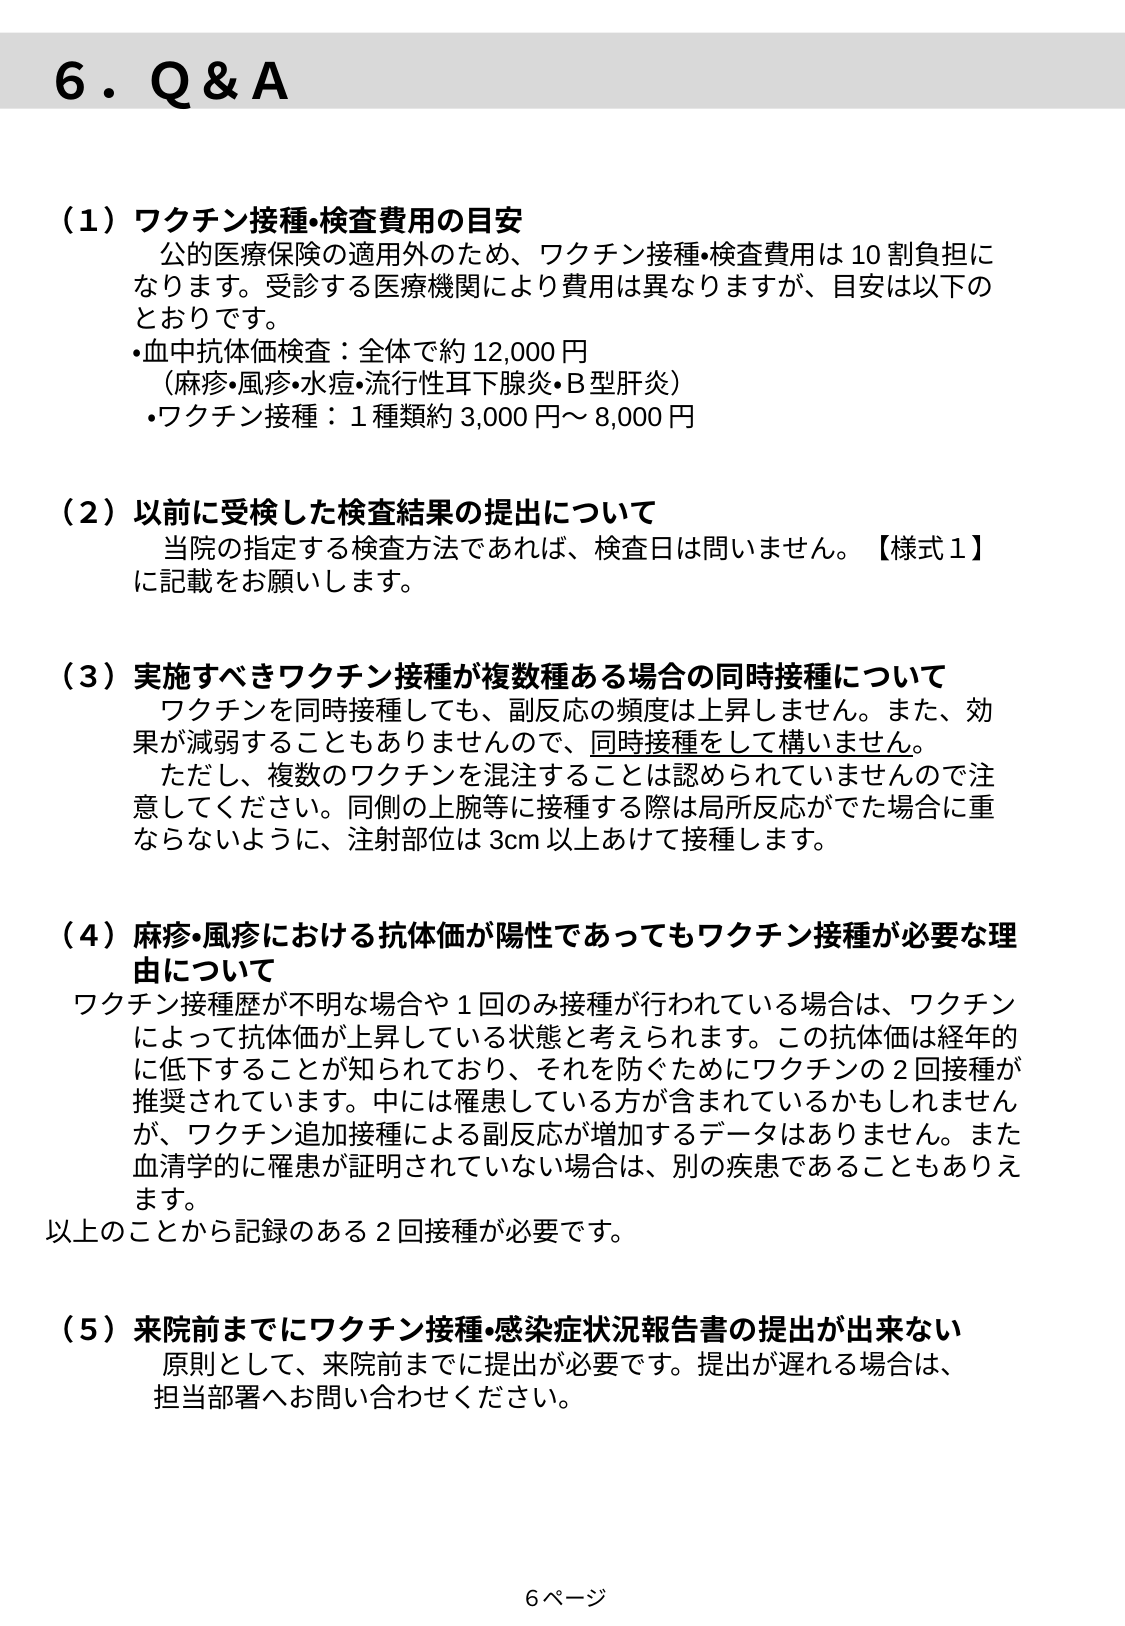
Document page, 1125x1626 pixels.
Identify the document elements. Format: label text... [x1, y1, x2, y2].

text_box （１）ワクチン接種・検査費用の目安 公的医療保険の適用外のため、ワクチン接種・検査費用は10割負担になります。受診する医療機関により費用は異なりますが、目安は以下のとおりです。 ・血中抗体価検査：全体で約12,000円 （麻疹・風疹・水痘・流行性耳下腺炎・Ｂ型肝炎） ・ワクチン接種：１種類約3,000円～8,000円 [30, 194, 1031, 440]
text_box ６ページ [398, 1576, 731, 1618]
text_box （２）以前に受検した検査結果の提出について 当院の指定する検査方法であれば、検査日は問いません。【様式１】に記載をお願いします。 [30, 486, 1031, 605]
text_box （３）実施すべきワクチン接種が複数種ある場合の同時接種について ワクチンを同時接種しても、副反応の頻度は上昇しません。また、効果が減弱することもありませんので、同時接種をして構いません。 ただし、複数のワクチンを混注することは認められていませんので注意してください。同側の上腕等に接種する際は局所反応がでた場合に重ならないように、注射部位は3cm以上あけて接種します。 [30, 650, 1031, 863]
text_box （５）来院前までにワクチン接種・感染症状況報告書の提出が出来ない 原則として、来院前までに提出が必要です。提出が遅れる場合は、 担当部署へお問い合わせください。 [30, 1303, 1100, 1421]
text_box （４）麻疹・風疹における抗体価が陽性であってもワクチン接種が必要な理由について ワクチン接種歴が不明な場合や1回のみ接種が行われている場合は、ワクチンによって抗体価が上昇している状態と考えられます。この抗体価は経年的に低下することが知られており、それを防ぐためにワクチンの2回接種が推奨されています。中には罹患している方が含まれているかもしれませんが、ワクチン追加接種による副反応が増加するデータはありません。また血清学的に罹患が証明されていない場合は、別の疾患であることもありえます。 以上のことから記録のある2回接種が必要です。 [30, 910, 1056, 1255]
text_box [0, 32, 1125, 109]
text_box ６．Ｑ＆Ａ [30, 42, 895, 118]
